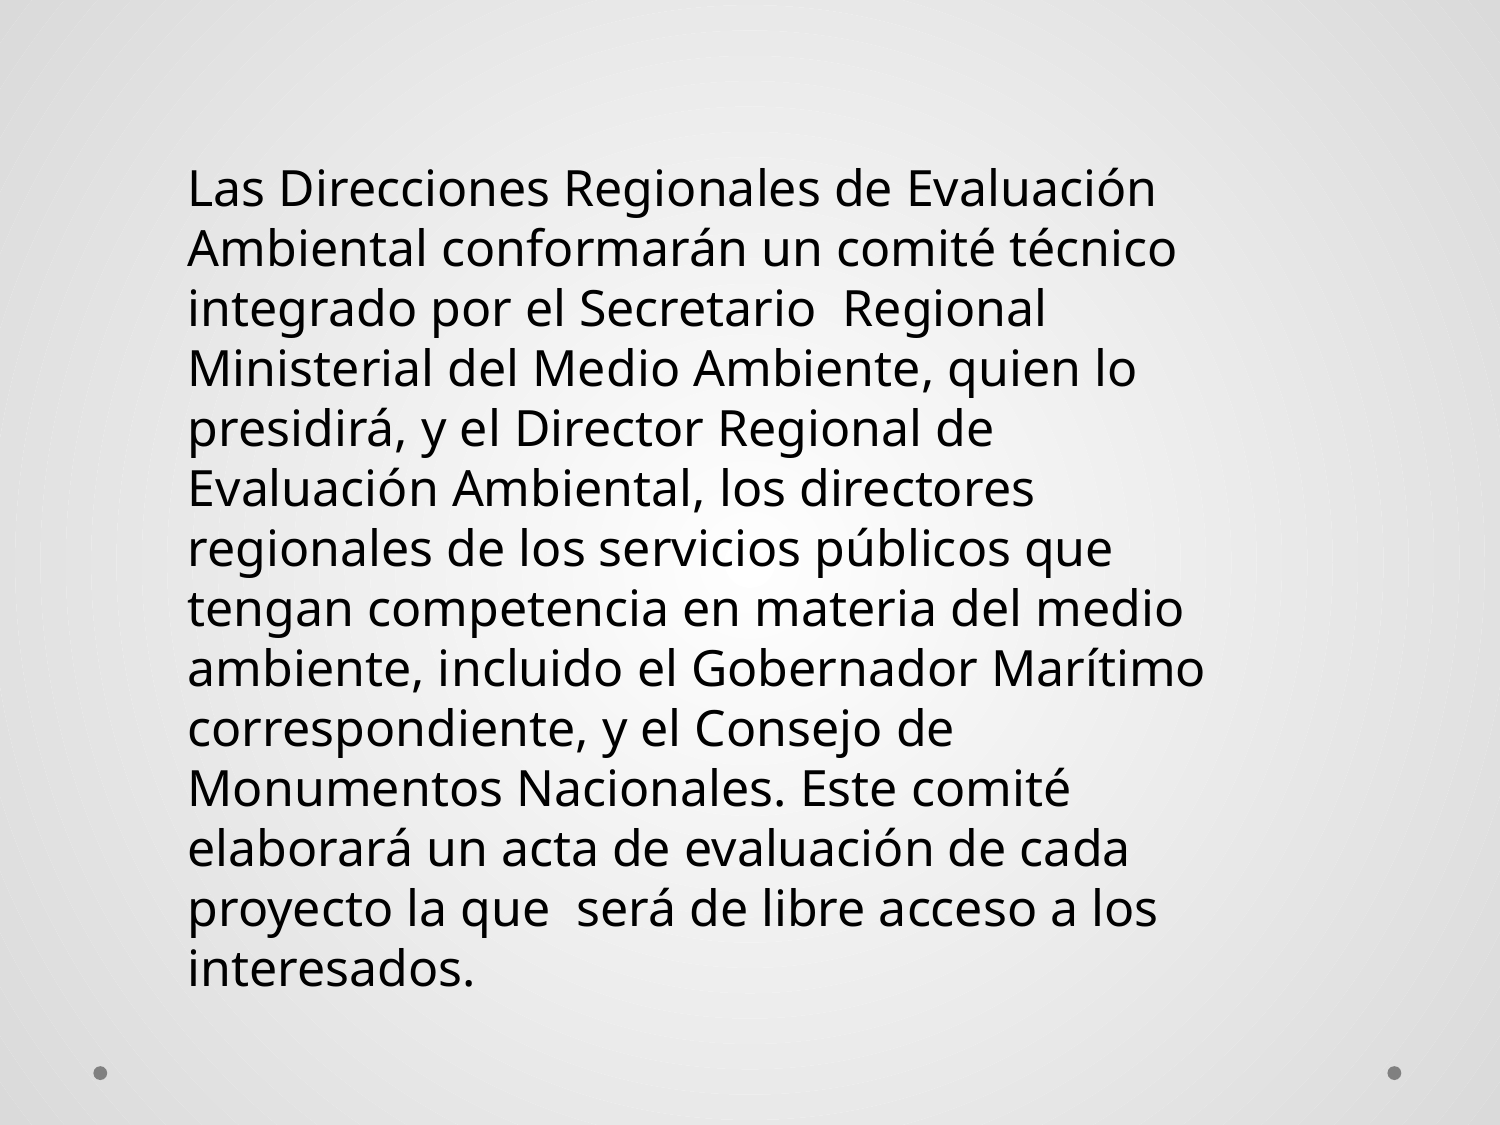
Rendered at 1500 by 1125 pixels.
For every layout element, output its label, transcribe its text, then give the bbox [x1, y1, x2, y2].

text_box Las Direcciones Regionales de Evaluación Ambiental conformarán un comité técnico integrado por el Secretario Regional Ministerial del Medio Ambiente, quien lo presidirá, y el Director Regional de Evaluación Ambiental, los directores regionales de los servicios públicos que tengan competencia en materia del medio ambiente, incluido el Gobernador Marítimo correspondiente, y el Consejo de Monumentos Nacionales. Este comité elaborará un acta de evaluación de cada proyecto la que será de libre acceso a los interesados. [172, 148, 1260, 1004]
